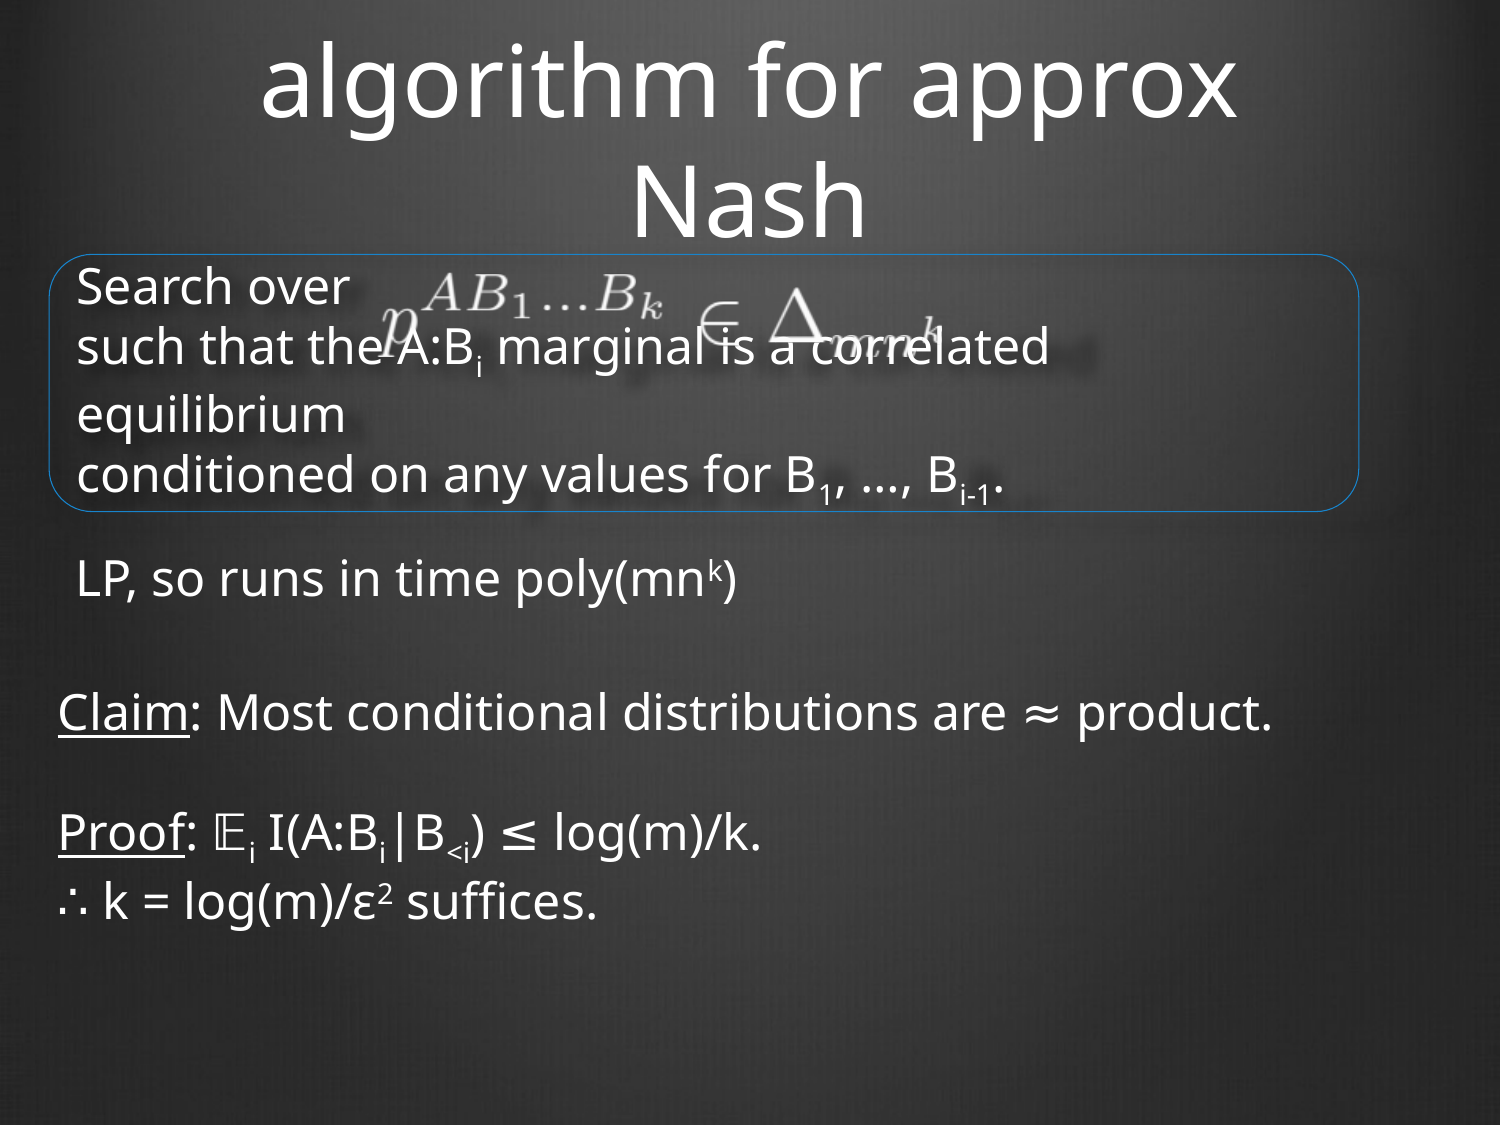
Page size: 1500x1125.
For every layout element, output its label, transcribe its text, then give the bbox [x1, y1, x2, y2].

text_box LP, so runs in time poly(mnk) [60, 538, 753, 614]
title algorithm for approx Nash [112, 19, 1388, 247]
text_box Claim: Most conditional distributions are ≈ product. Proof: 𝔼i I(A:Bi|B<i) ≤ log(m)/k. ∴ k = log(m)/ε2 suffices. [42, 673, 1290, 937]
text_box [49, 254, 1359, 512]
